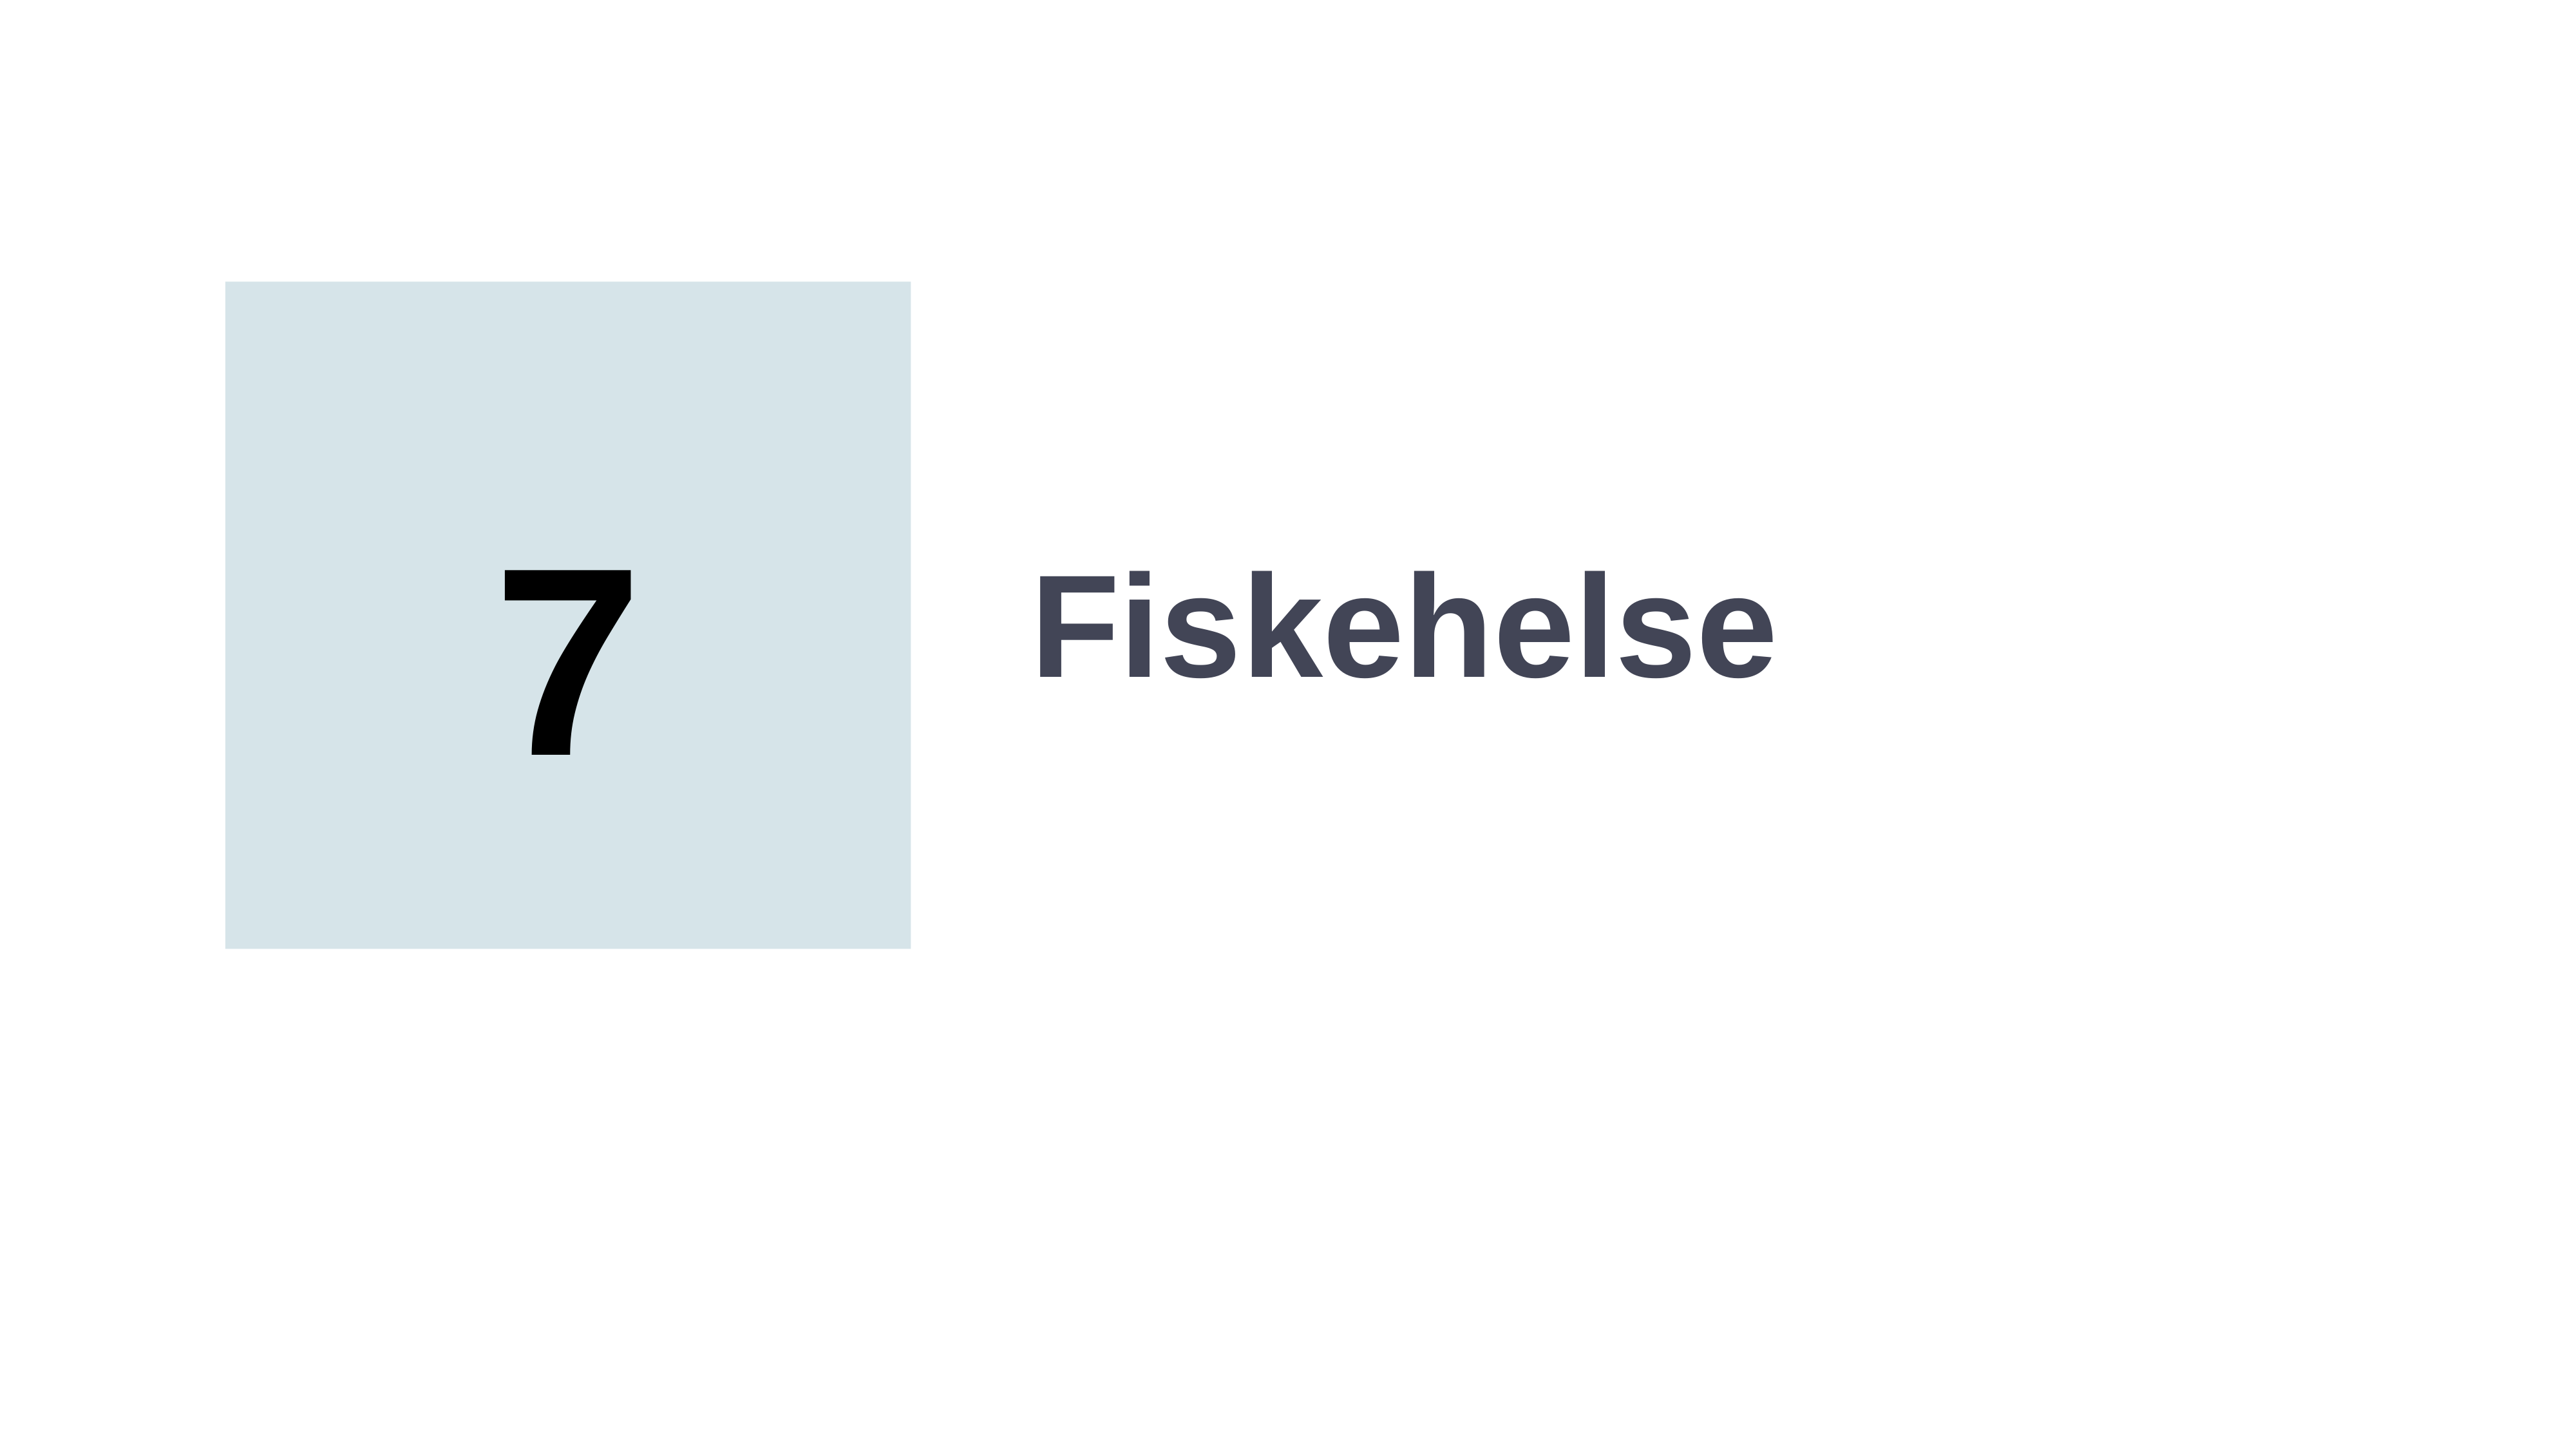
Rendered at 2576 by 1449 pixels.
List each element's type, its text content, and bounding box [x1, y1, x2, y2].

text_box [225, 281, 911, 949]
text_box Fiskehelse [1025, 545, 2382, 714]
text_box 7 [381, 417, 755, 814]
